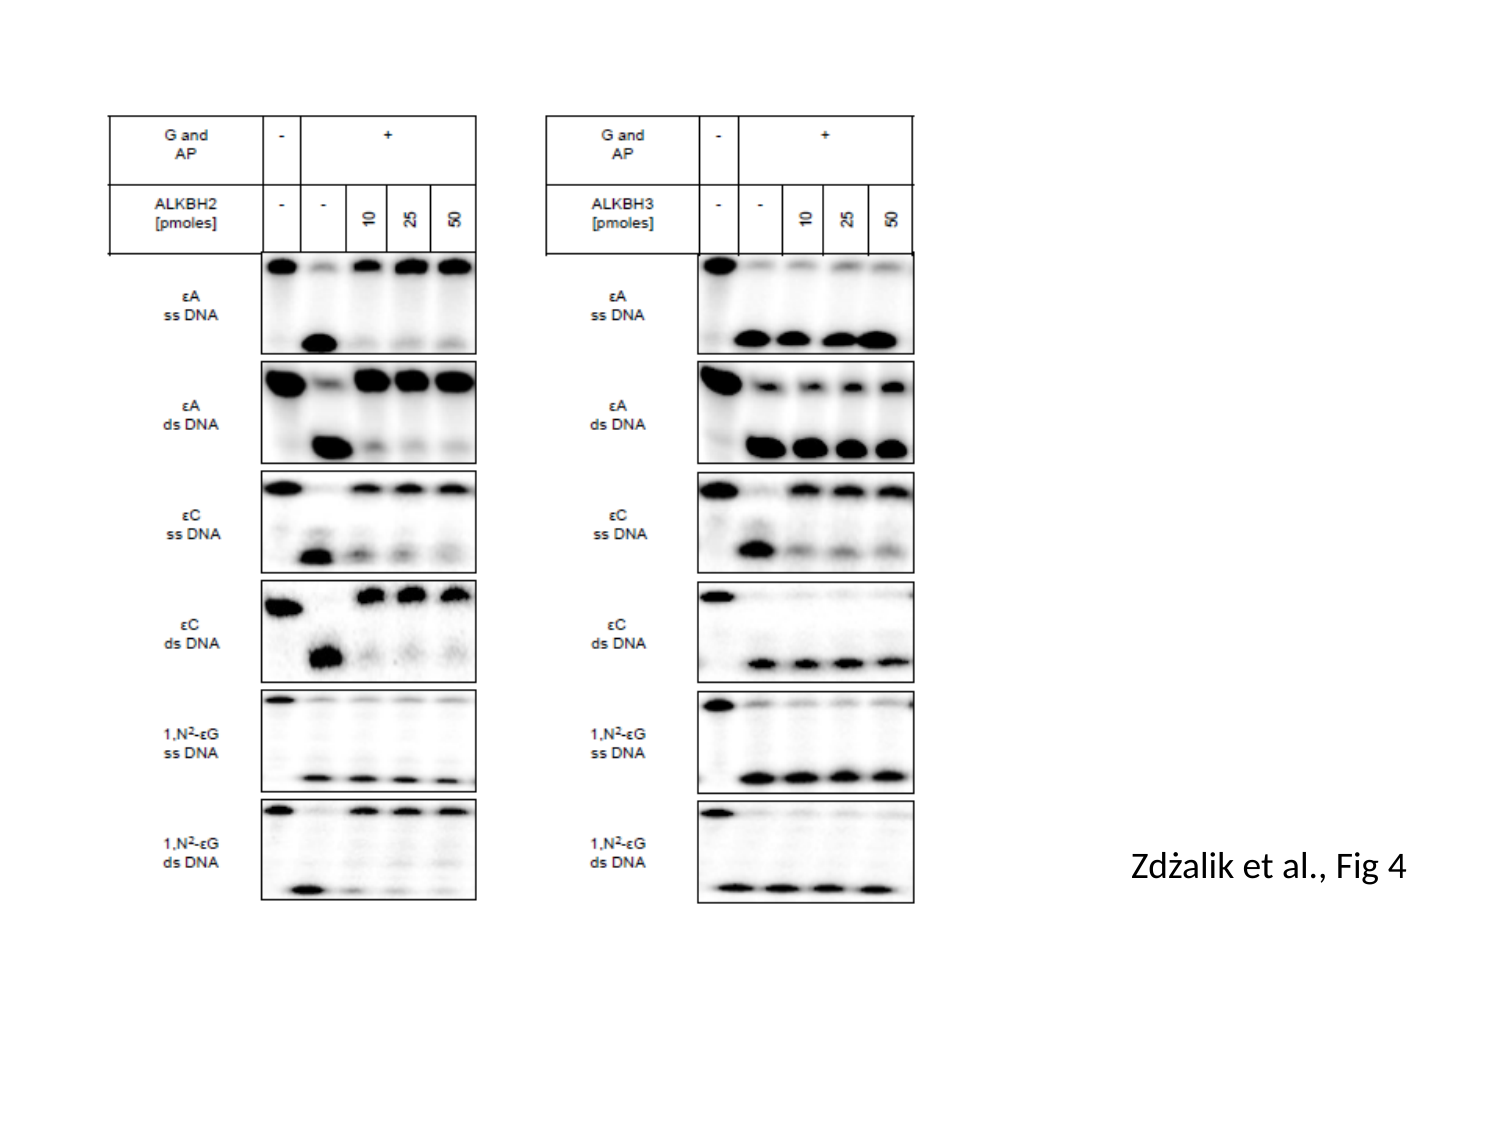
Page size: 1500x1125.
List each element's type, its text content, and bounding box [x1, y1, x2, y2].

text_box Zdżalik et al., Fig 4 [1116, 834, 1500, 894]
picture [100, 89, 943, 1066]
